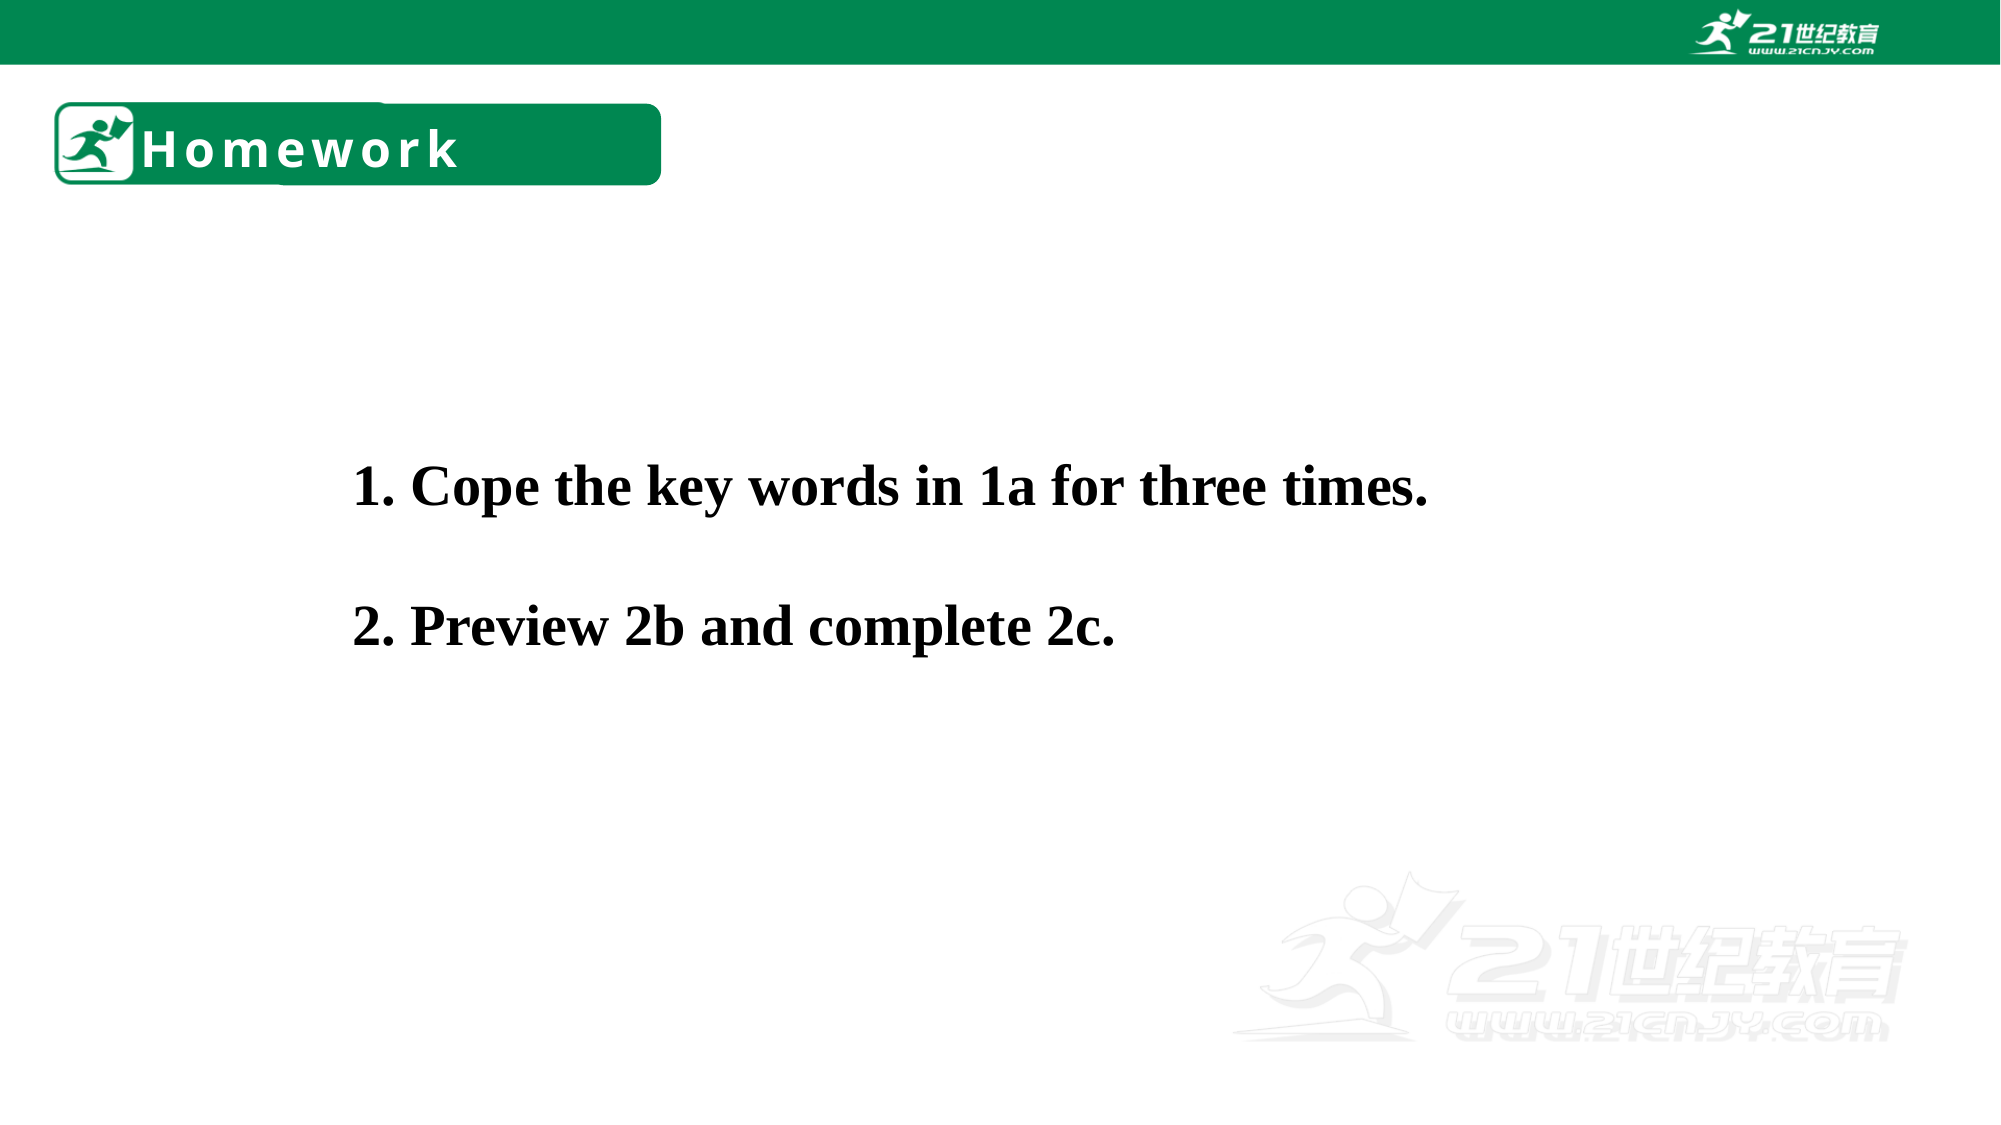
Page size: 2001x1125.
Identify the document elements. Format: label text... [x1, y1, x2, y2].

picture [0, 0, 2001, 1125]
text_box 1. Cope the key words in 1a for three times. 2. Preview 2b and complete 2c. [337, 369, 1713, 665]
title Homework [125, 89, 691, 206]
